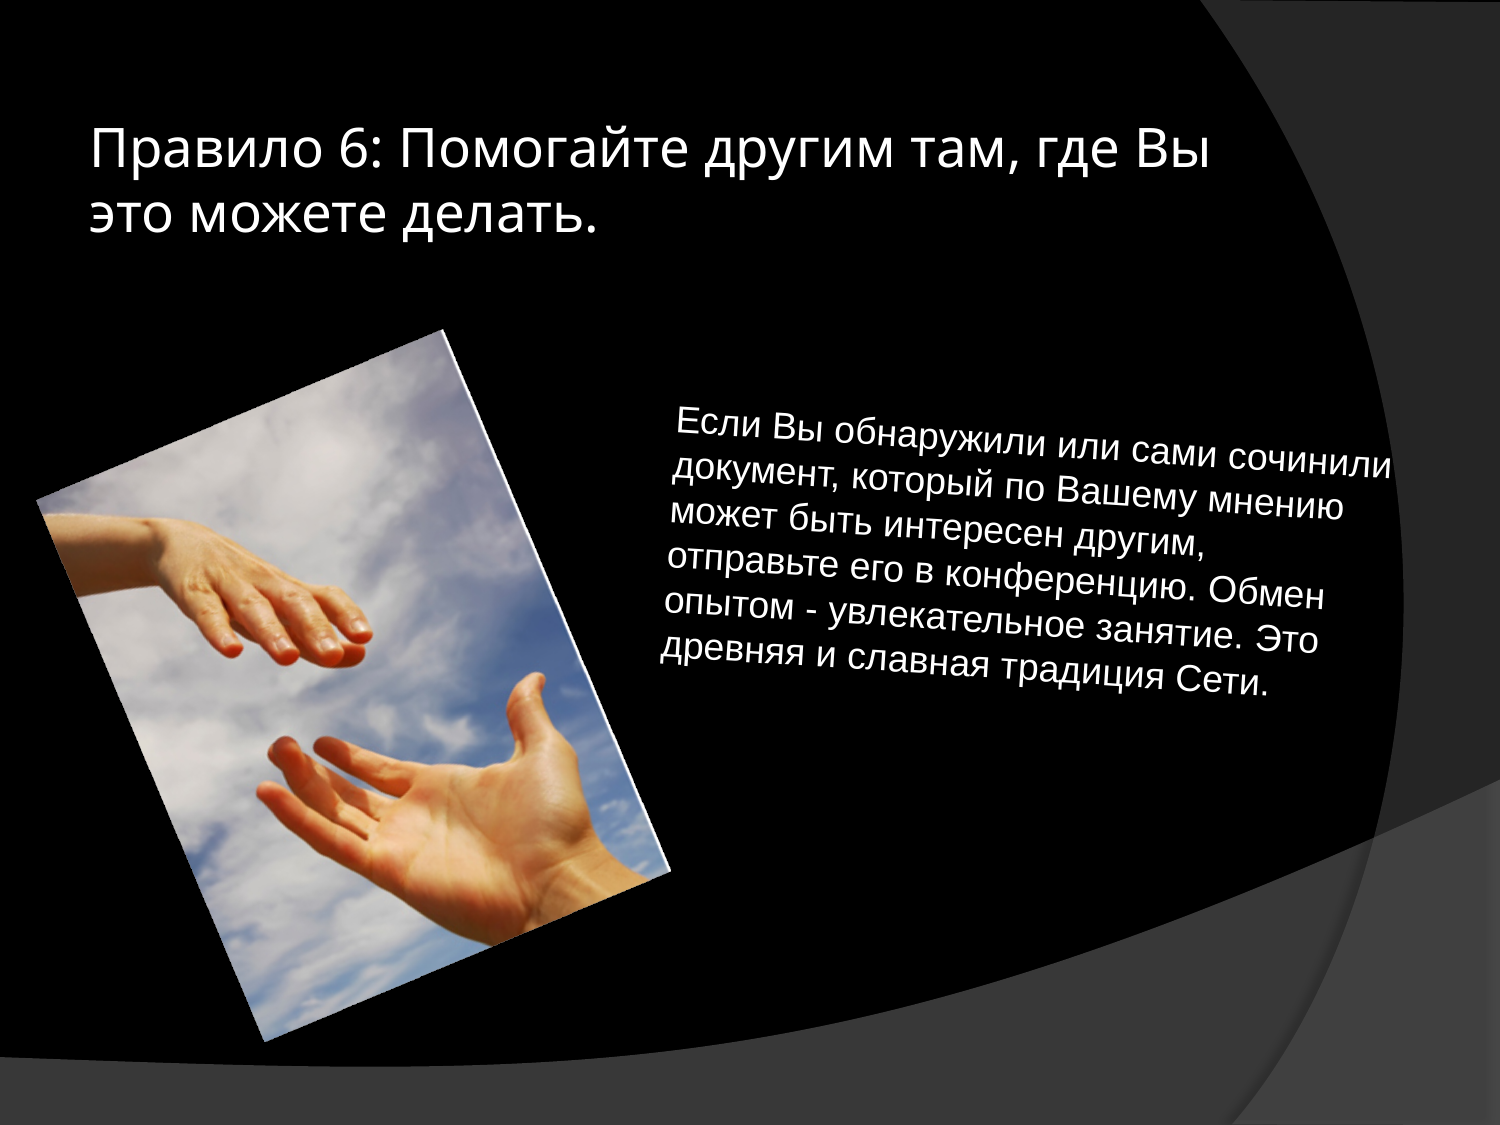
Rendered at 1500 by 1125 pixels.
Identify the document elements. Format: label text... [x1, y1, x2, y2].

title Правило 6: Помогайте другим там, где Вы это можете делать. [82, 105, 1308, 317]
picture [37, 330, 671, 1041]
text_box Если Вы обнаружили или сами сочинили документ, который по Вашему мнению может быть интересен другим, отправьте его в конференцию. Обмен опытом - увлекательное занятие. Это древняя и славная традиция Сети. [644, 386, 1412, 720]
